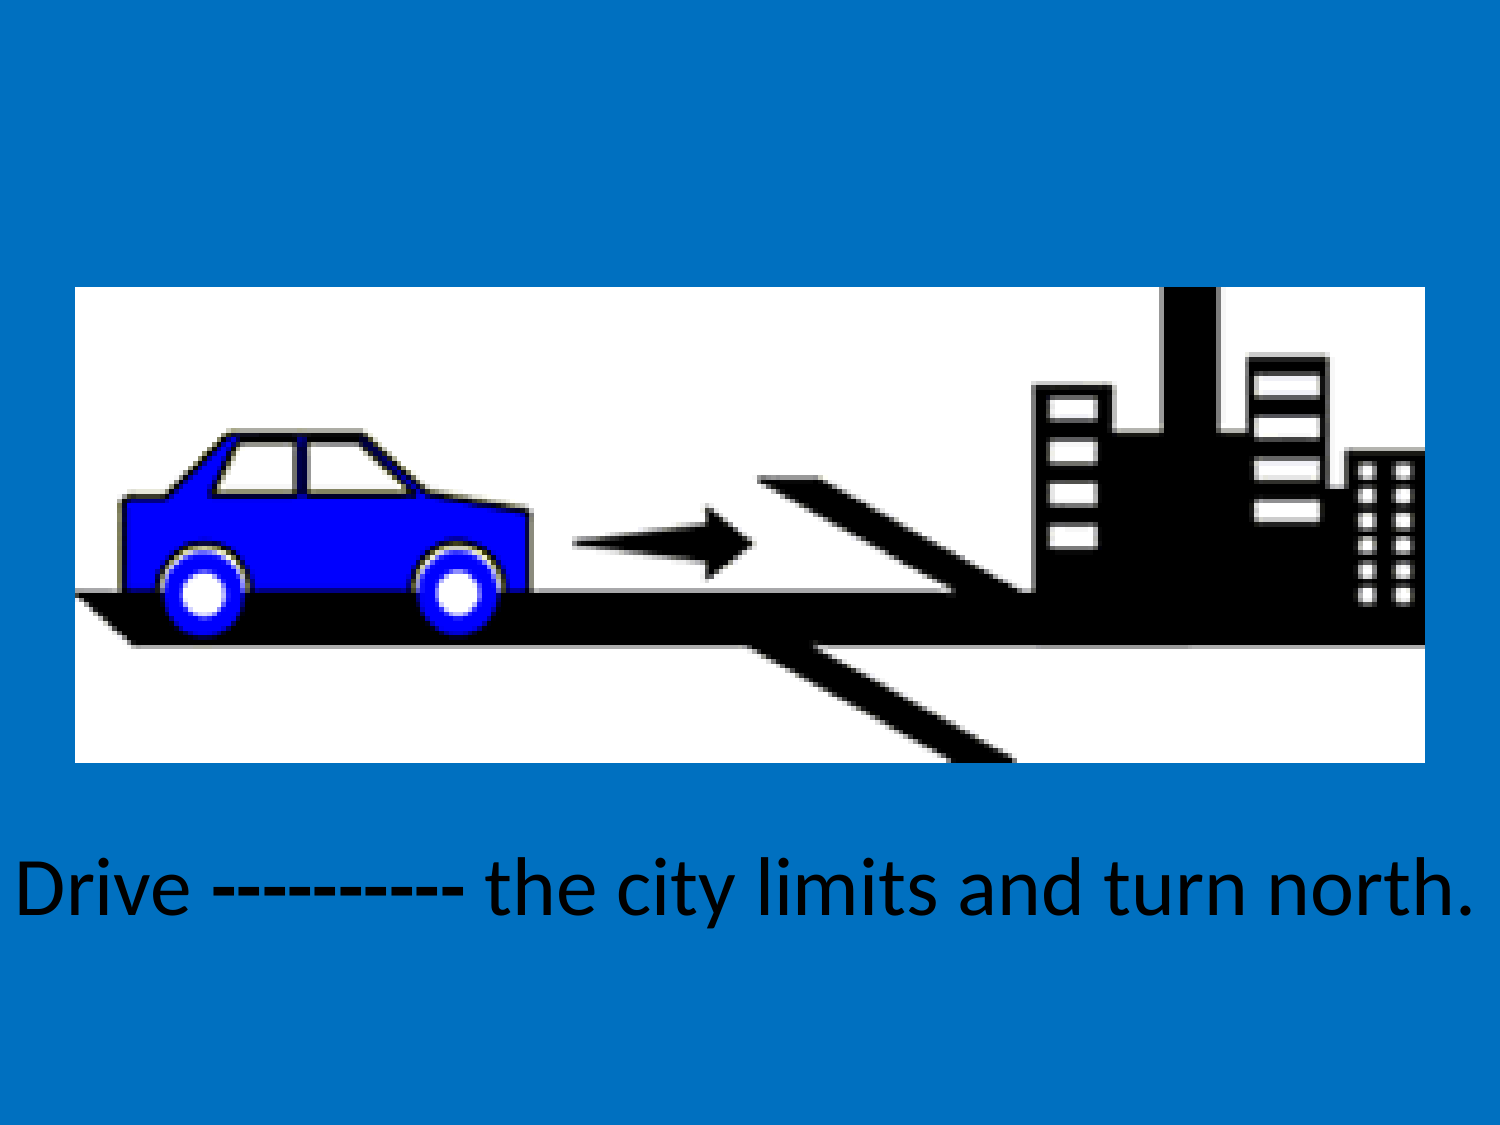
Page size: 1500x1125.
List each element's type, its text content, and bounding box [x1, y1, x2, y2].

text_box Drive ---------- the city limits and turn north. [0, 825, 1500, 940]
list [74, 287, 1426, 763]
